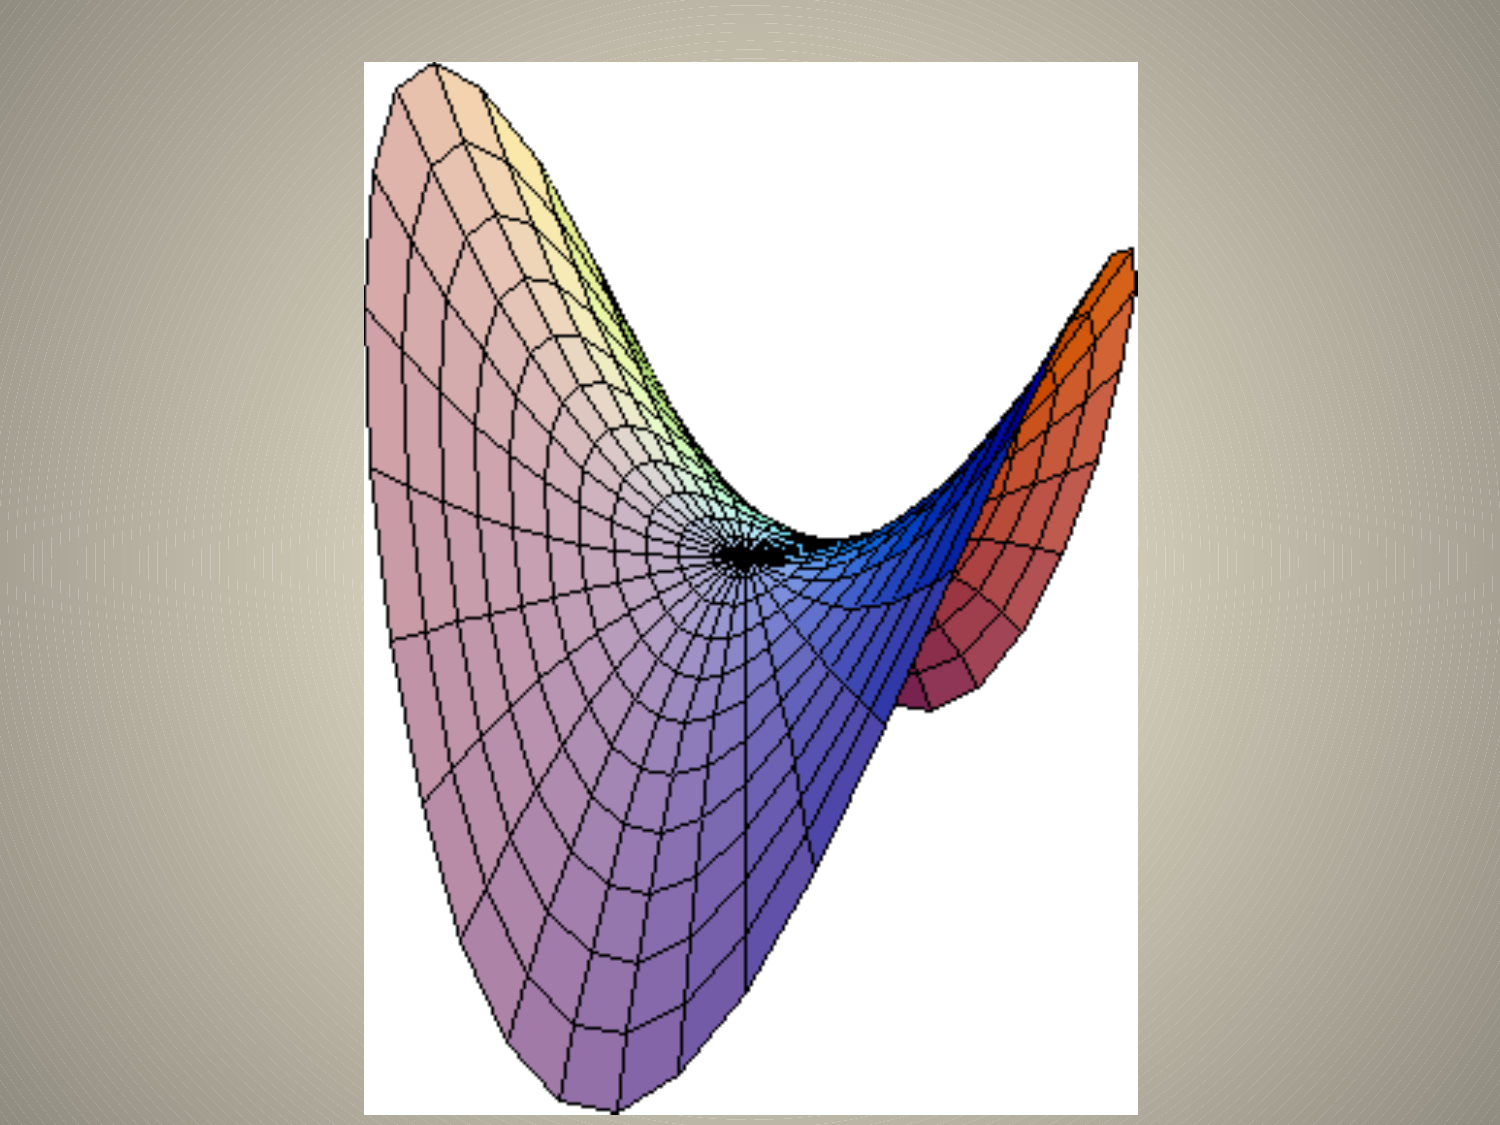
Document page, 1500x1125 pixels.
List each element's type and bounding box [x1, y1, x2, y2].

picture [364, 62, 1138, 1115]
